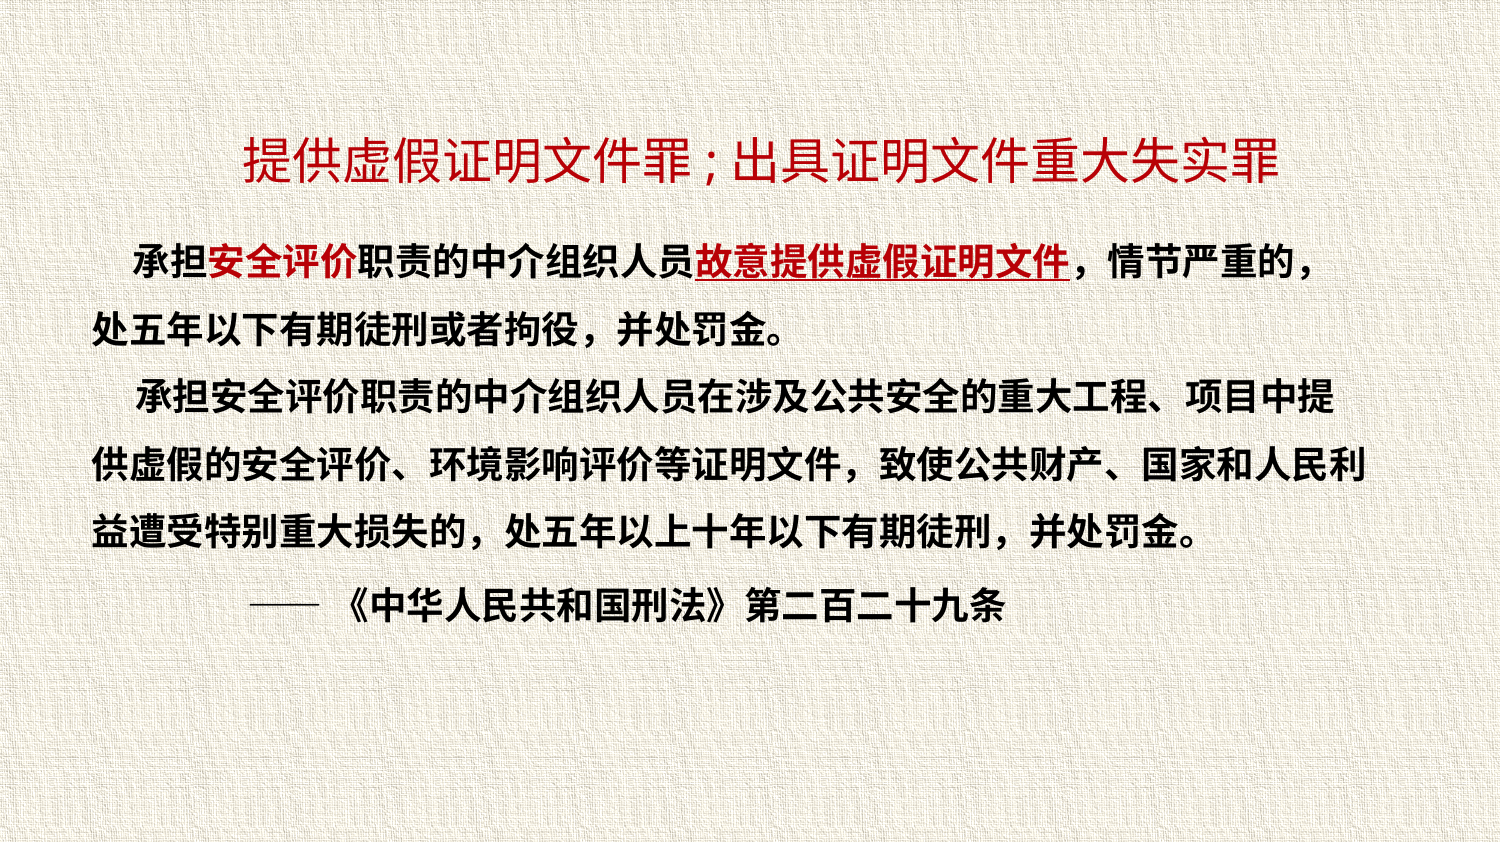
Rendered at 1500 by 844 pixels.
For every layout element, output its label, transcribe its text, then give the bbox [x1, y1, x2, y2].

text_box 提供虚假证明文件罪;出具证明文件重大失实罪 [224, 122, 1299, 197]
text_box 承担安全评价职责的中介组织人员故意提供虚假证明文件，情节严重的，处五年以下有期徒刑或者拘役，并处罚金。 承担安全评价职责的中介组织人员在涉及公共安全的重大工程、项目中提供虚假的安全评价、环境影响评价等证明文件，致使公共财产、国家和人民利益遭受特别重大损失的，处五年以上十年以下有期徒刑，并处罚金。 ——《中华人民共和国刑法》第二百二十九条 [77, 208, 1385, 636]
picture [0, 0, 1500, 842]
